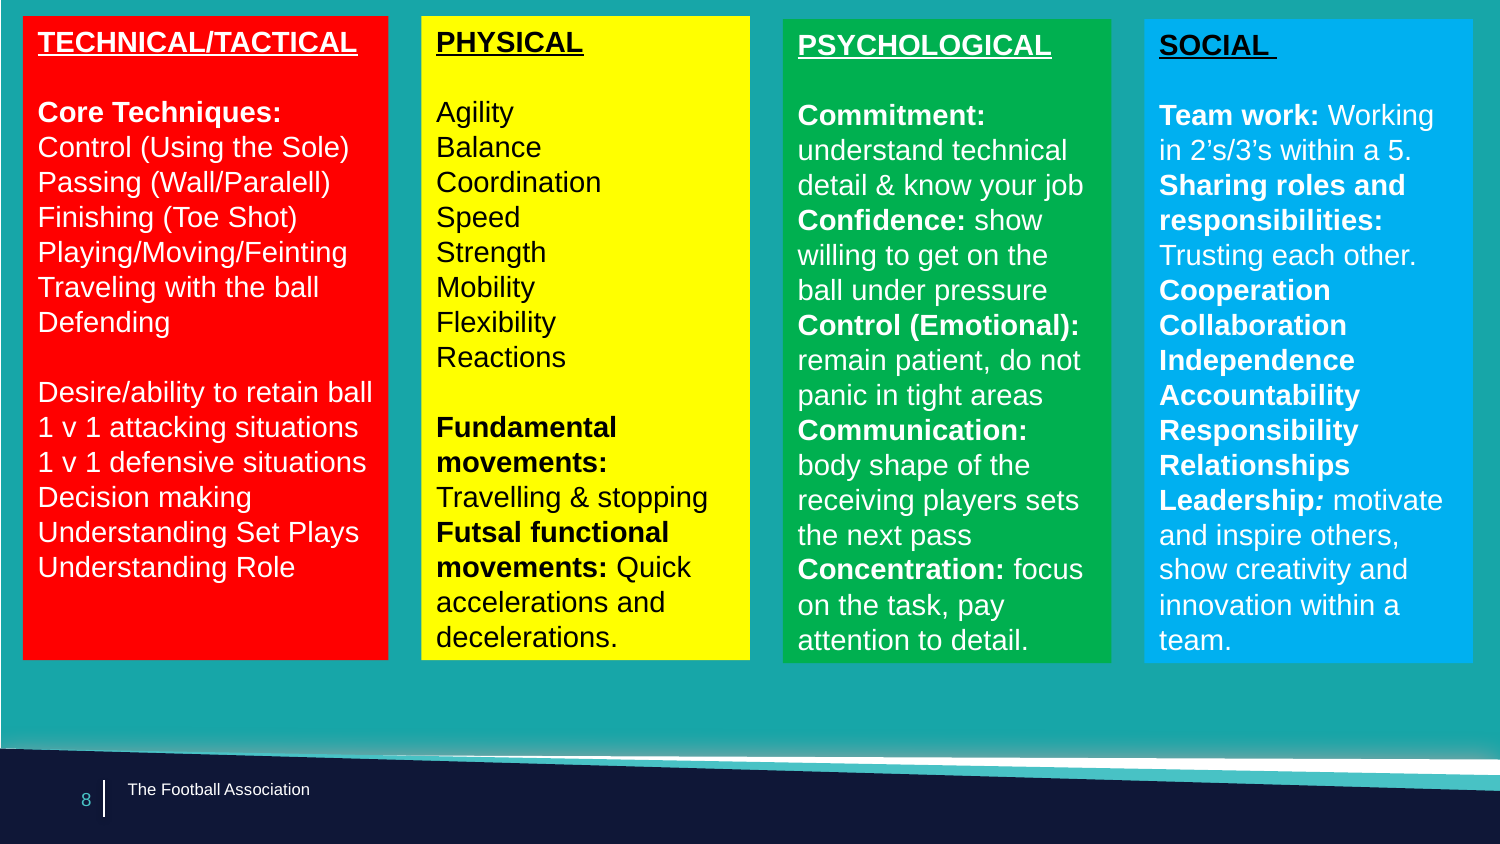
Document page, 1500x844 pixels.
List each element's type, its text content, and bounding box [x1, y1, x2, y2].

text_box PHYSICAL Agility Balance Coordination Speed Strength Mobility Flexibility Reactions Fundamental movements: Travelling & stopping Futsal functional movements: Quick accelerations and decelerations. [421, 16, 750, 661]
text_box TECHNICAL/TACTICAL Core Techniques: Control (Using the Sole) Passing (Wall/Paralell) Finishing (Toe Shot) Playing/Moving/Feinting Traveling with the ball Defending Desire/ability to retain ball 1 v 1 attacking situations 1 v 1 defensive situations Decision making Understanding Set Plays Understanding Role [22, 16, 389, 661]
text_box SOCIAL Team work: Working in 2’s/3’s within a 5. Sharing roles and responsibilities: Trusting each other. Cooperation Collaboration Independence Accountability Responsibility Relationships Leadership: motivate and inspire others, show creativity and innovation within a team. [1144, 19, 1473, 664]
title The Football Association [112, 787, 581, 810]
text_box PSYCHOLOGICAL Commitment: understand technical detail & know your job Confidence: show willing to get on the ball under pressure Control (Emotional): remain patient, do not panic in tight areas Communication: body shape of the receiving players sets the next pass Concentration: focus on the task, pay attention to detail. [782, 19, 1112, 664]
